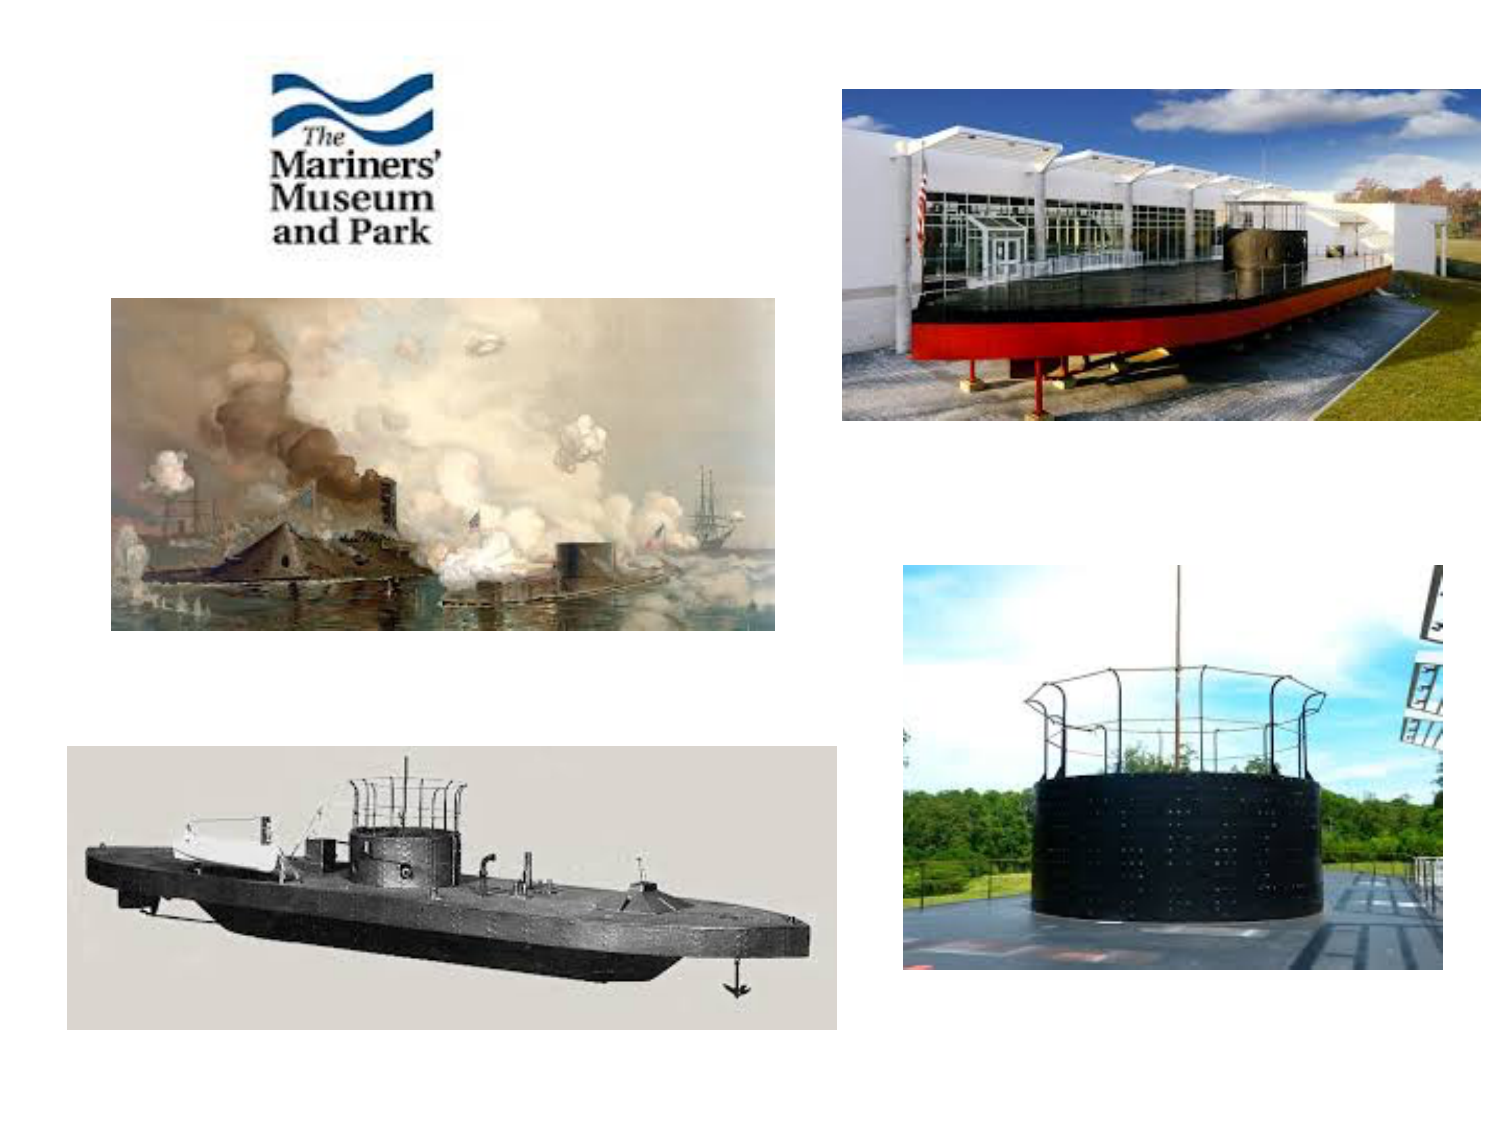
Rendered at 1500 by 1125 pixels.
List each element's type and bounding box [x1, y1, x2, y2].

picture [902, 564, 1443, 970]
picture [66, 746, 837, 1031]
picture [842, 89, 1482, 421]
picture [111, 19, 775, 631]
